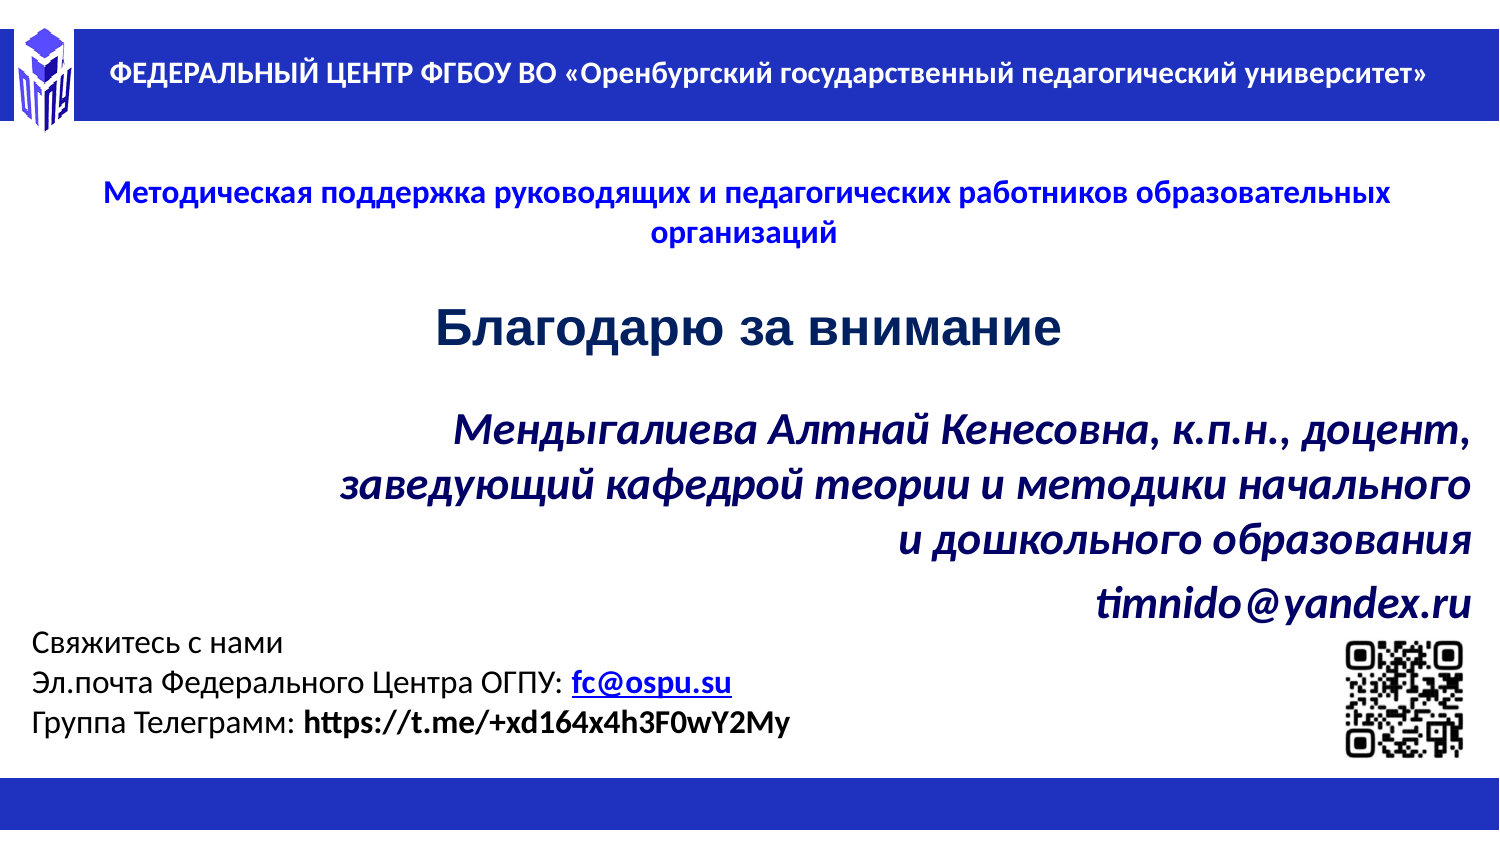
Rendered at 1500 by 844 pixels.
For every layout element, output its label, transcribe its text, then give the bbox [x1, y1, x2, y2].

picture [1327, 622, 1482, 777]
picture [14, 27, 74, 134]
title Благодарю за внимание [54, 262, 1444, 387]
subtitle Мендыгалиева Алтнай Кенесовна, к.п.н., доцент, заведующий кафедрой теории и методики начального и дошкольного образования timnido@yandex.ru [323, 392, 1487, 647]
table_header [0, 778, 1499, 830]
text_box Методическая поддержка руководящих и педагогических работников образовательных организаций [14, 157, 1482, 262]
text_box Свяжитесь с нами Эл.почта Федерального Центра ОГПУ: fc@ospu.su Группа Телеграмм: https://t.me/+xd164x4h3F0wY2My [17, 613, 880, 748]
table_header ФЕДЕРАЛЬНЫЙ ЦЕНТР ФГБОУ ВО «Оренбургский государственный педагогический университет» [76, 29, 1499, 121]
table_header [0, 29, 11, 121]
